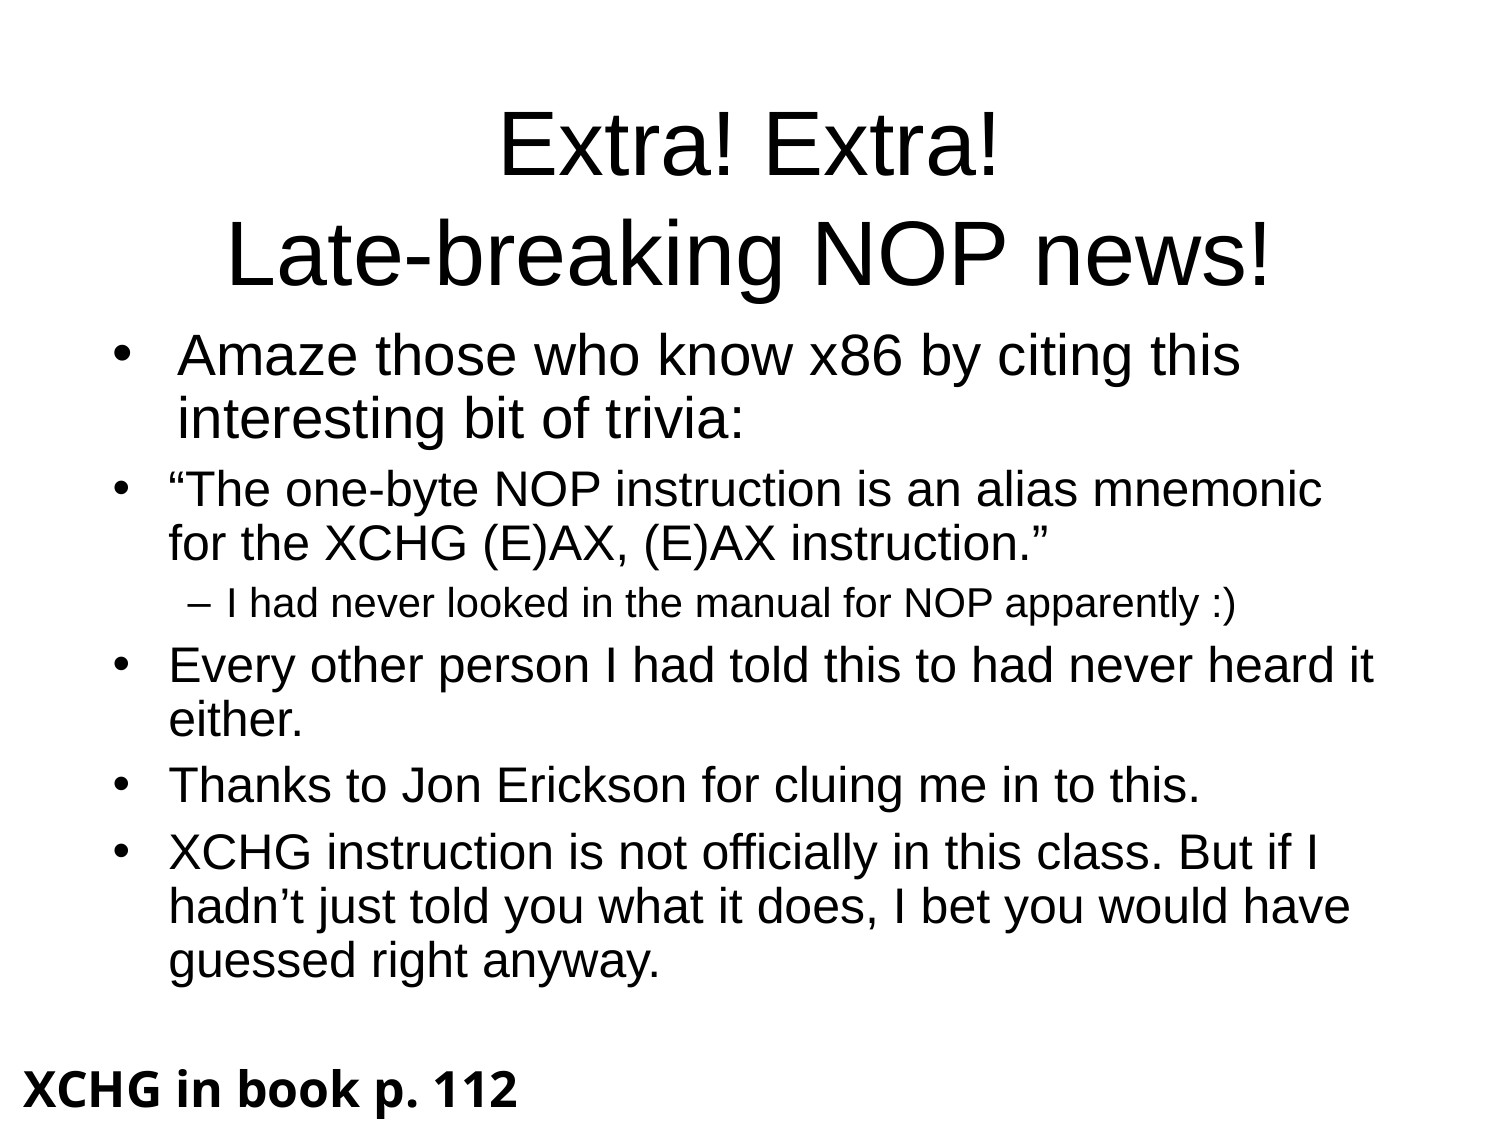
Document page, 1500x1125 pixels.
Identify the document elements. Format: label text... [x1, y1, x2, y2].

text_box Amaze those who know x86 by citing this interesting bit of trivia: “The one-byte NOP instruction is an alias mnemonic for the XCHG (E)AX, (E)AX instruction.” I had never looked in the manual for NOP apparently :) Every other person I had told this to had never heard it either. Thanks to Jon Erickson for cluing me in to this. XCHG instruction is not officially in this class. But if I hadn’t just told you what it does, I bet you would have guessed right anyway. [112, 324, 1388, 989]
text_box Extra! Extra! Late-breaking NOP news! [112, 83, 1388, 304]
text_box XCHG in book p. 112 [16, 1049, 527, 1125]
